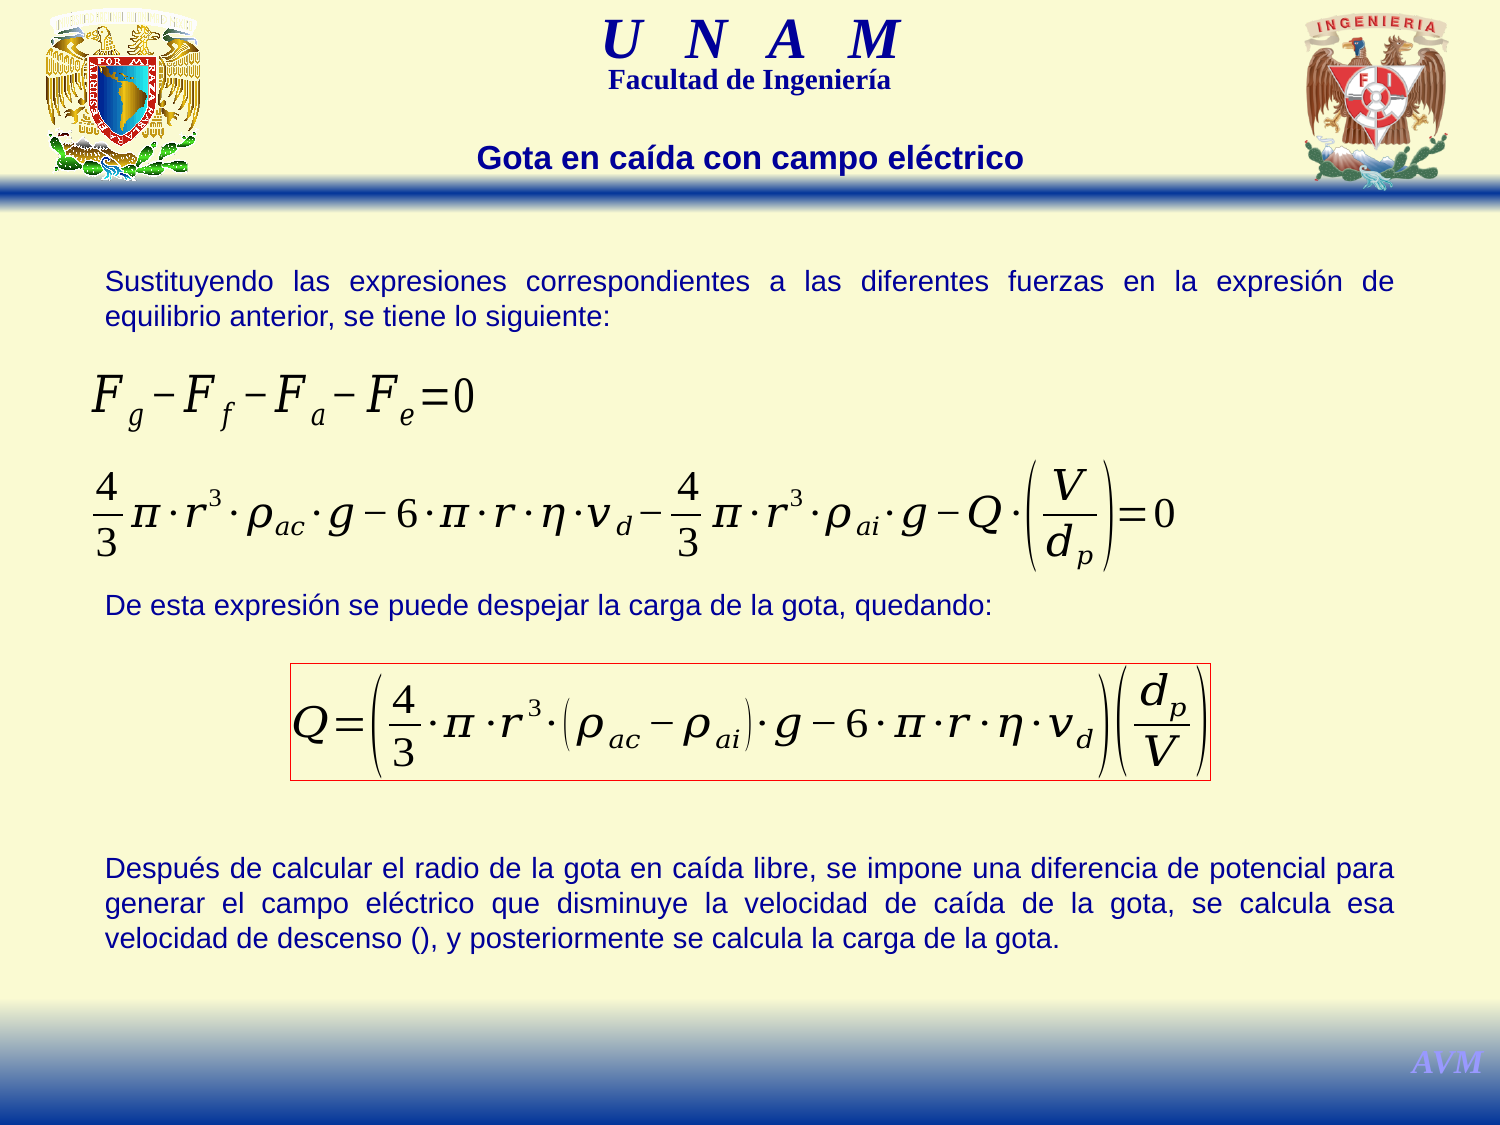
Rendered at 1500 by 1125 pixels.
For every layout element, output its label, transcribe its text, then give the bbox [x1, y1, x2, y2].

text_box Sustituyendo las expresiones correspondientes a las diferentes fuerzas en la expresión de equilibrio anterior, se tiene lo siguiente: [90, 255, 1412, 340]
text_box Gota en caída con campo eléctrico [461, 128, 1040, 184]
picture [1299, 5, 1453, 198]
text_box De esta expresión se puede despejar la carga de la gota, quedando: [90, 578, 1412, 629]
picture [46, 8, 200, 181]
